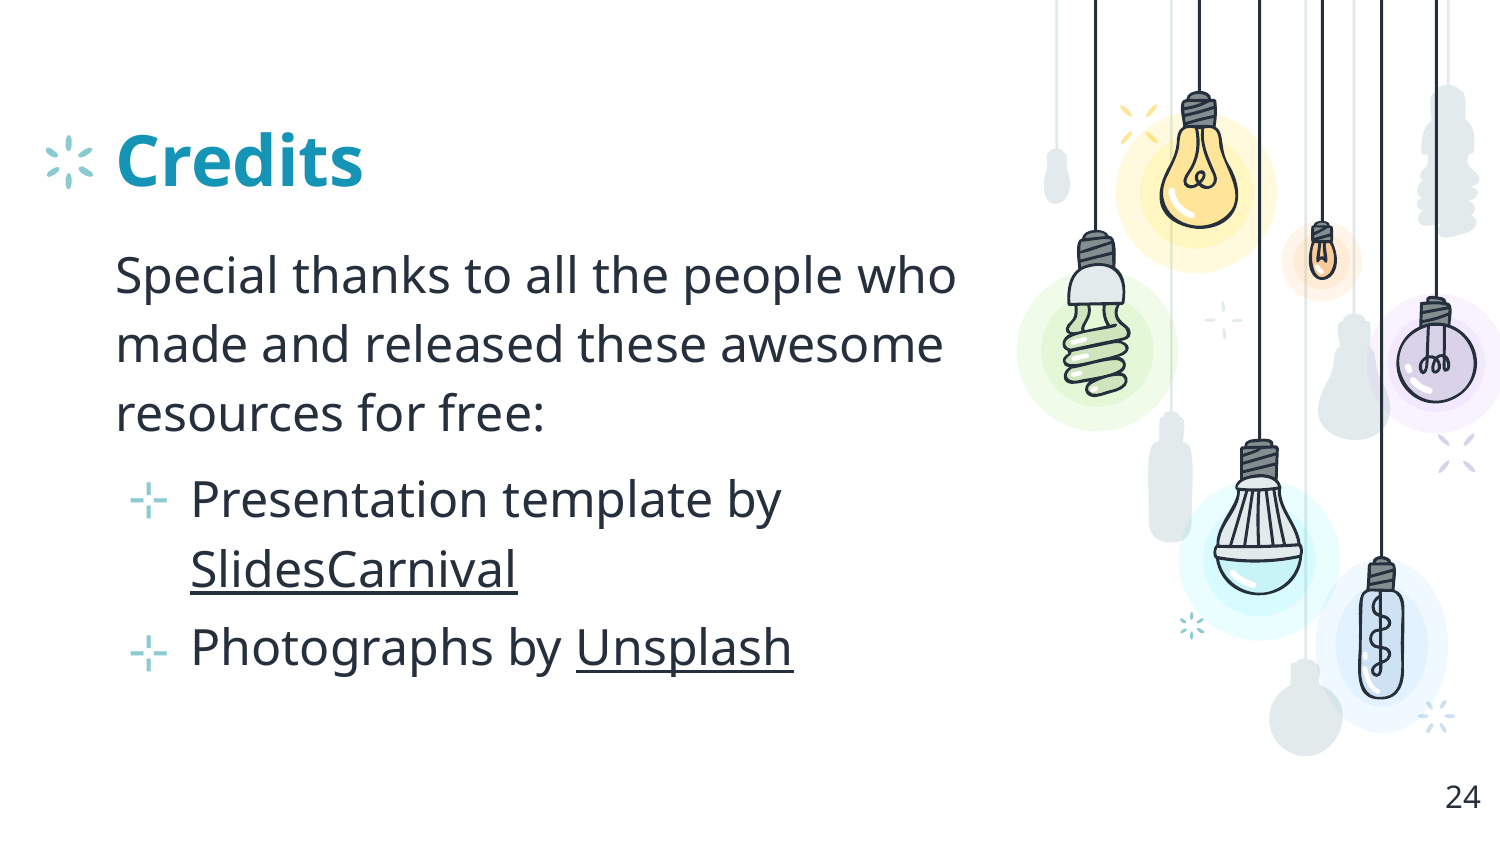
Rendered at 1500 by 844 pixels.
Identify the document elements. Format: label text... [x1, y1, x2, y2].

list Special thanks to all the people who made and released these awesome resources for free: Presentation template by SlidesCarnival Photographs by Unsplash [115, 234, 1044, 733]
slide_number 24 [1426, 766, 1482, 832]
title Credits [115, 124, 1044, 203]
